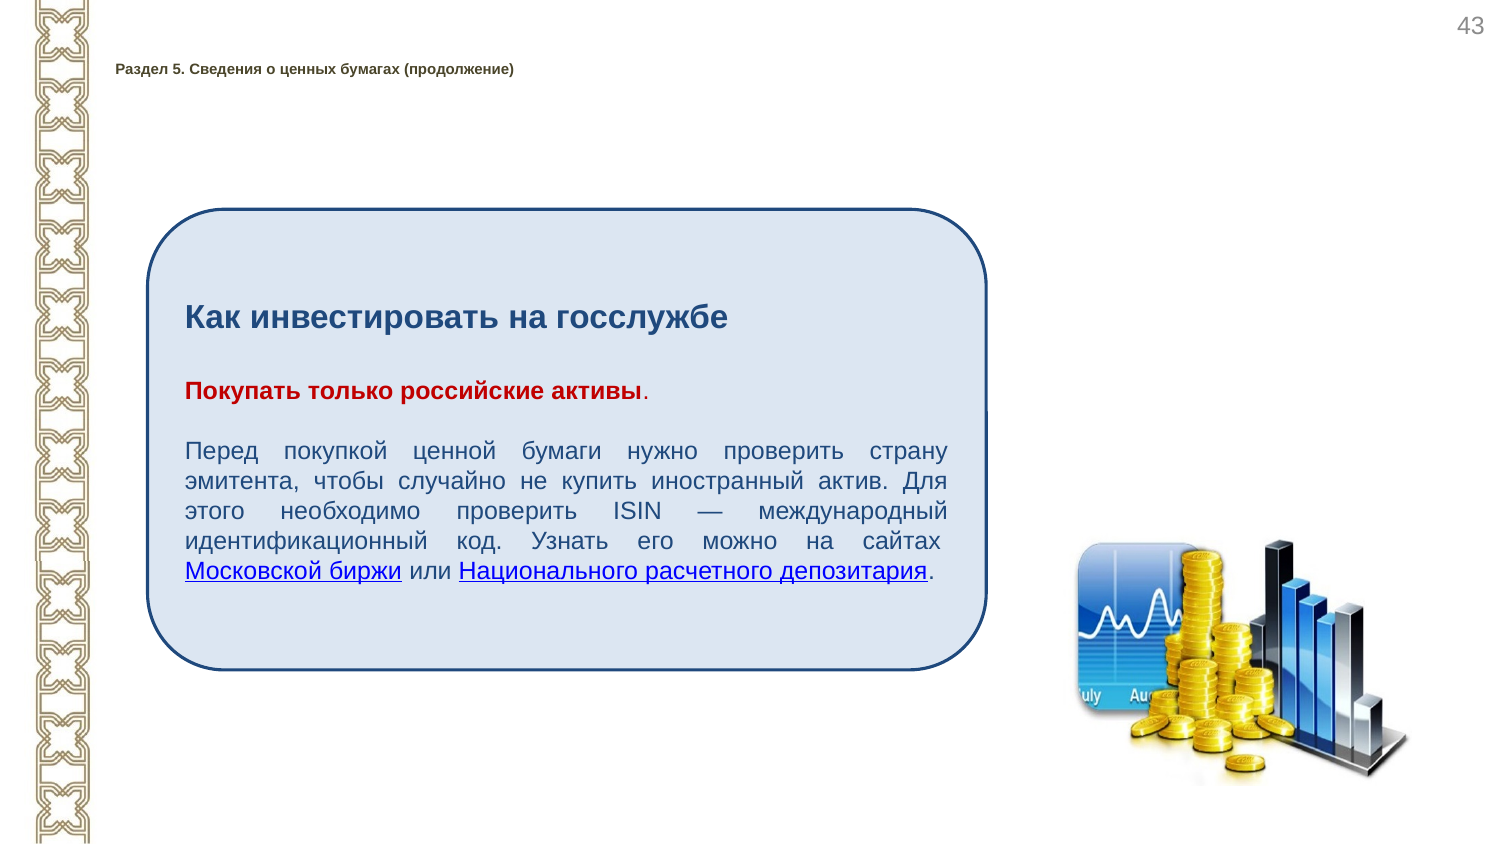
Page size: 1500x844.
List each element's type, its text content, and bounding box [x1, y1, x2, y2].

slide_number 43 [1149, 1, 1500, 47]
picture [0, 0, 1500, 844]
text_box Как инвестировать на госслужбе Покупать только российские активы. Перед покупкой ценной бумаги нужно проверить страну эмитента, чтобы случайно не купить иностранный актив. Для этого необходимо проверить ISIN — международный идентификационный код. Узнать его можно на сайтах Московской биржи или Национального расчетного депозитария. [145, 207, 989, 673]
title Раздел 5. Сведения о ценных бумагах (продолжение) [100, 33, 1425, 103]
